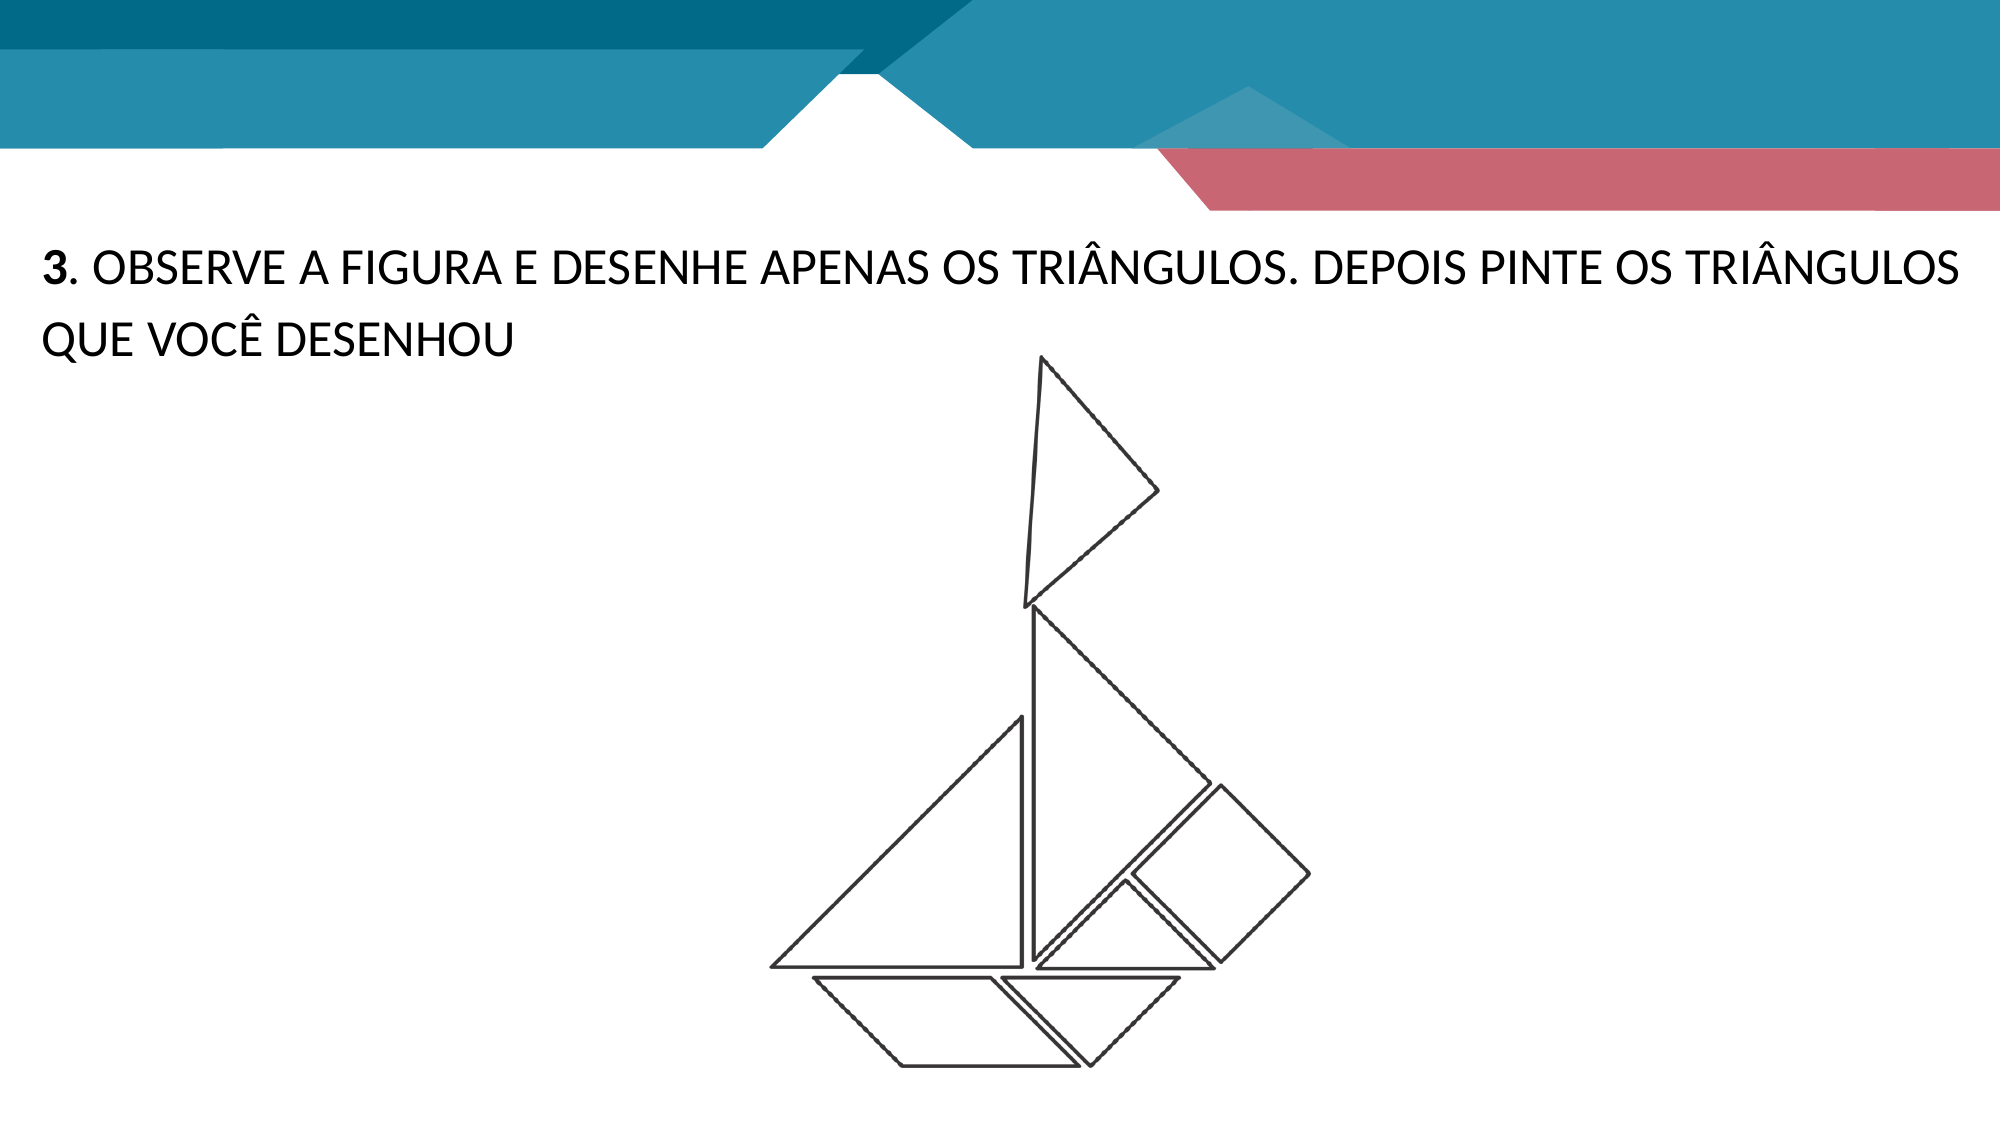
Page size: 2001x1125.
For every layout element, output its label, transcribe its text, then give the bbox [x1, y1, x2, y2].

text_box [0, 0, 2000, 211]
picture [769, 355, 1311, 1068]
text_box 3. OBSERVE A FIGURA E DESENHE APENAS OS TRIÂNGULOS. DEPOIS PINTE OS TRIÂNGULOS QUE VOCÊ DESENHOU [26, 215, 1977, 375]
